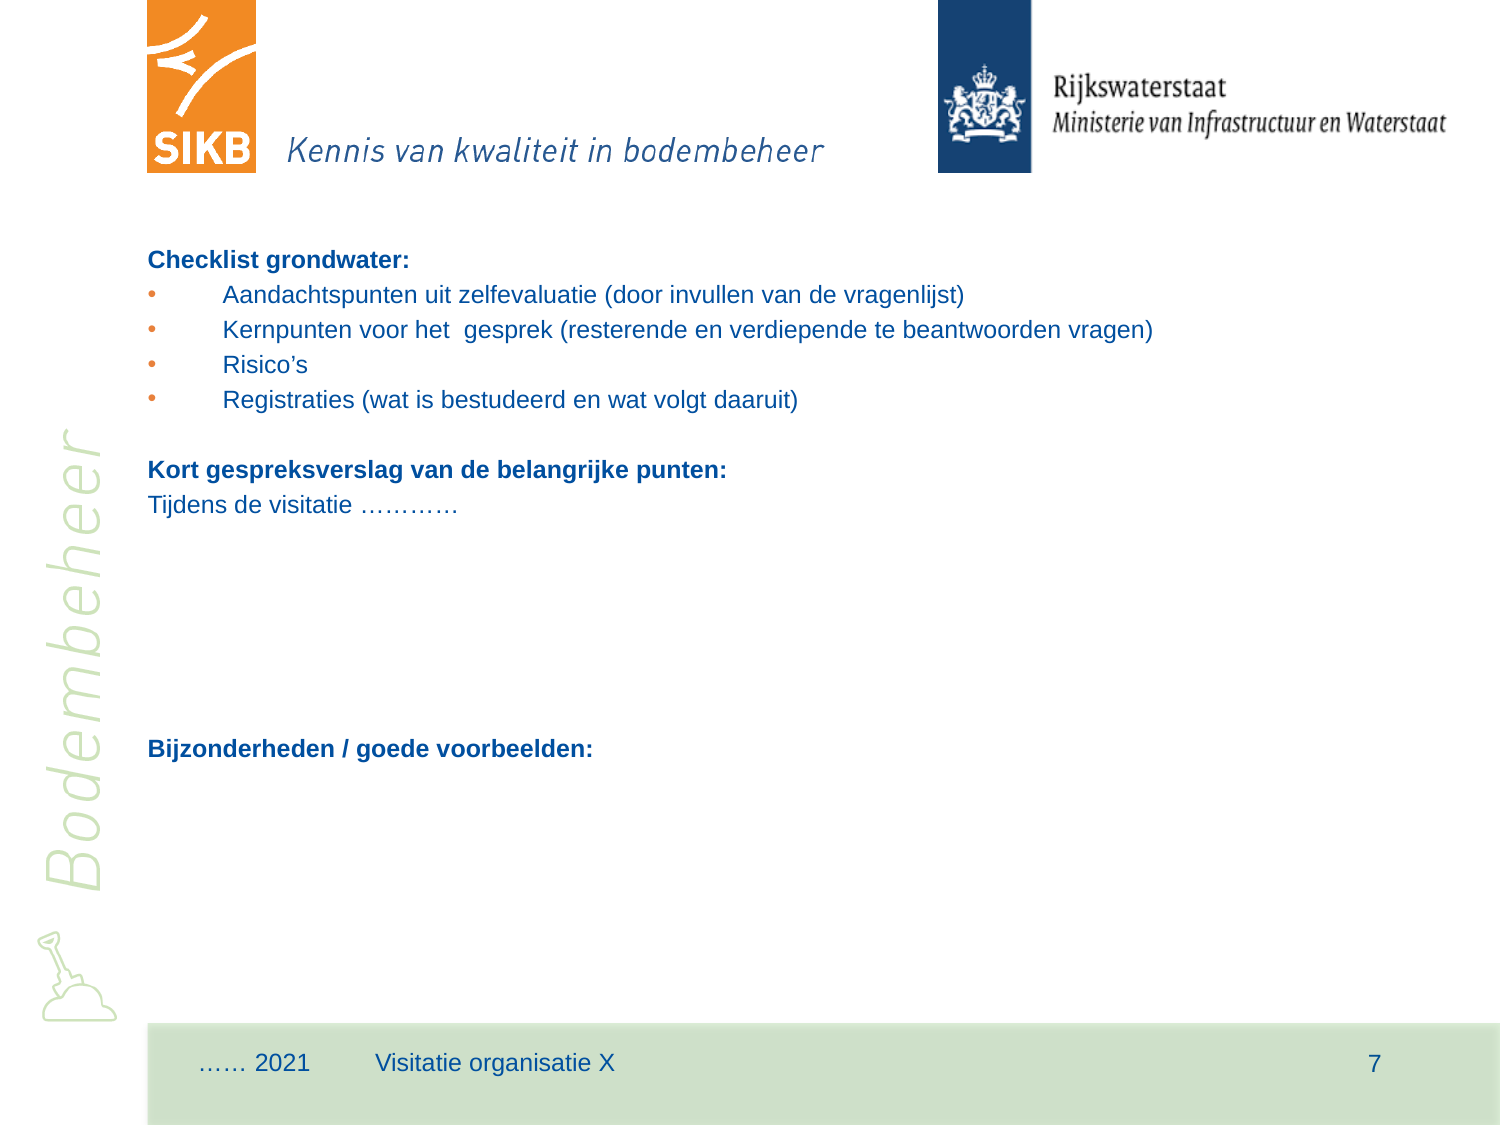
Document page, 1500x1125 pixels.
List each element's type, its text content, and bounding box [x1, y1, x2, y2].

slide_number 7 [1059, 1039, 1397, 1099]
slide_number …… 2021 [183, 1039, 349, 1099]
footer Visitatie organisatie X [360, 1039, 1105, 1100]
picture [147, 0, 256, 173]
picture [2, 408, 136, 1115]
picture [277, 126, 843, 175]
list Checklist grondwater: Aandachtspunten uit zelfevaluatie (door invullen van de vragenlijst) Kernpunten voor het gesprek (resterende en verdiepende te beantwoorden vragen) Risico’s Registraties (wat is bestudeerd en wat volgt daaruit) Kort gespreksverslag van de belangrijke punten: Tijdens de visitatie ………… Bijzonderheden / goede voorbeelden: [147, 243, 1397, 929]
picture [938, 0, 1500, 173]
